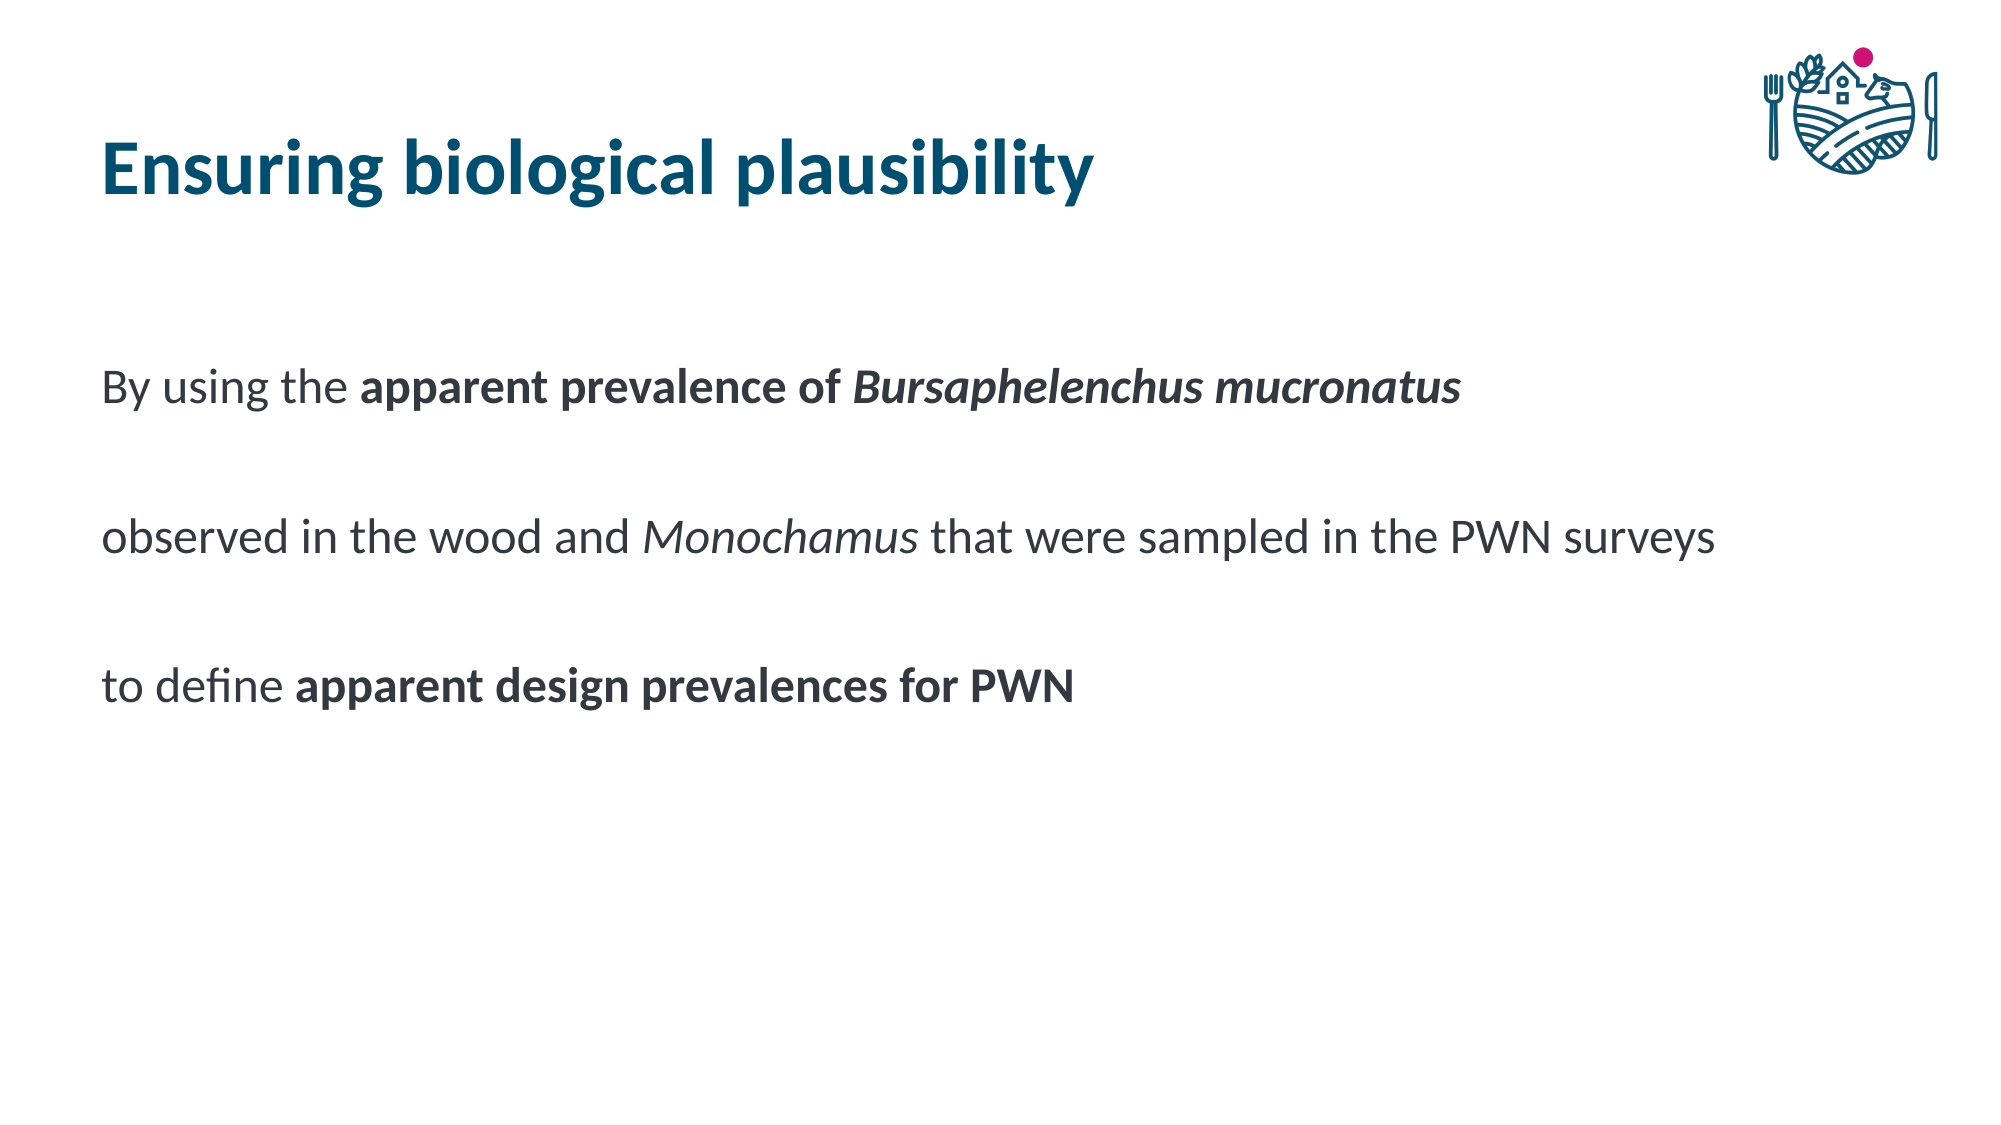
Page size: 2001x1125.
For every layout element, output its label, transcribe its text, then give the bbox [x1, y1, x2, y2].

title Ensuring biological plausibility [86, 59, 1688, 277]
list By using the apparent prevalence of Bursaphelenchus mucronatus observed in the wood and Monochamus that were sampled in the PWN surveys to define apparent design prevalences for PWN [86, 277, 1840, 993]
picture [1758, 32, 1945, 182]
